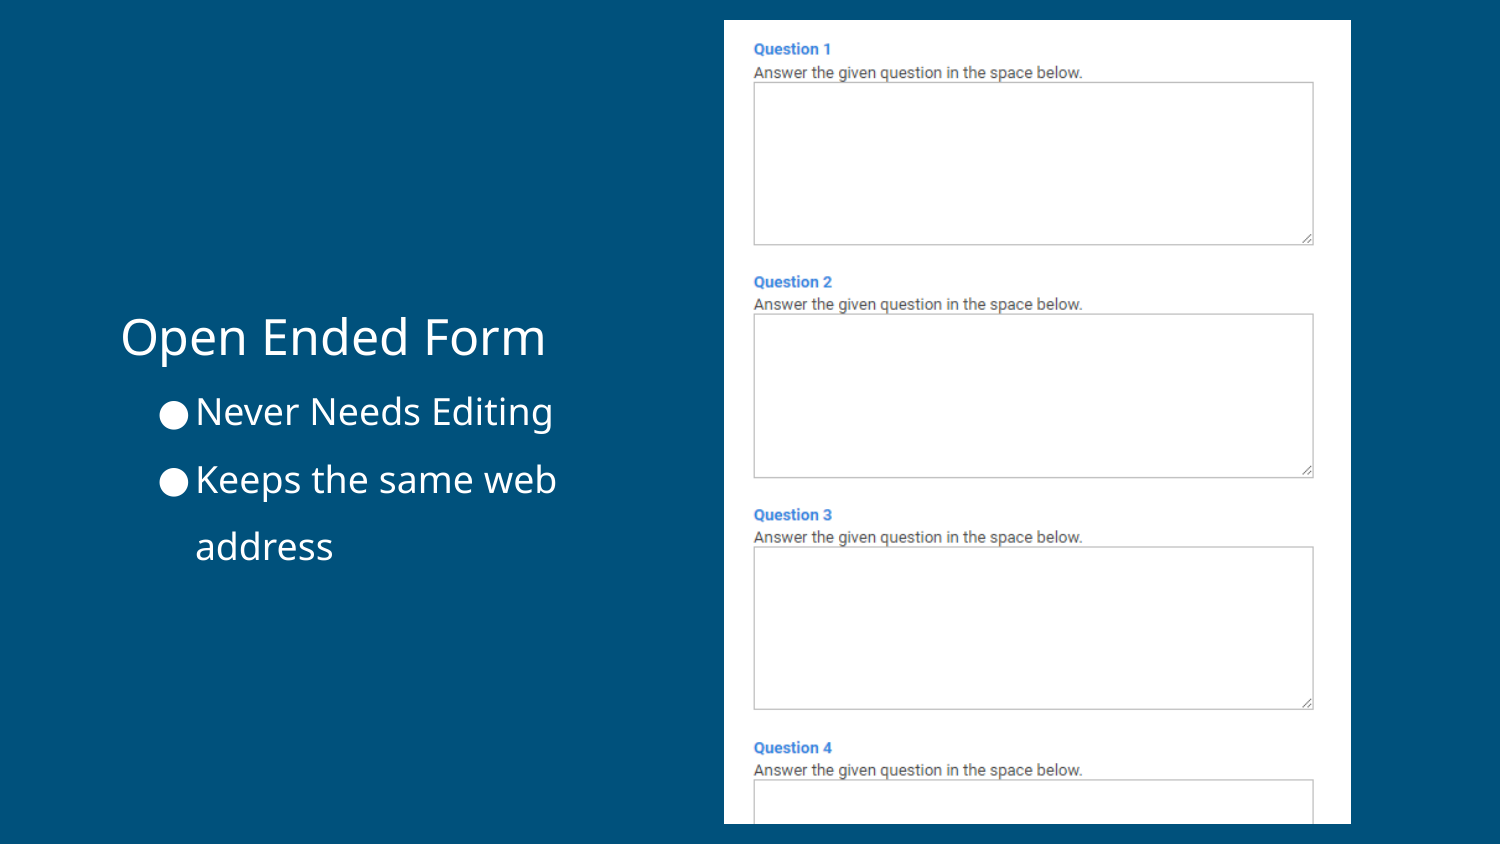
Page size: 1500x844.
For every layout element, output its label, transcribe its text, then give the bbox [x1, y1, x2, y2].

picture [725, 21, 1350, 823]
list Open Ended Form Never Needs Editing Keeps the same web address [105, 127, 576, 717]
